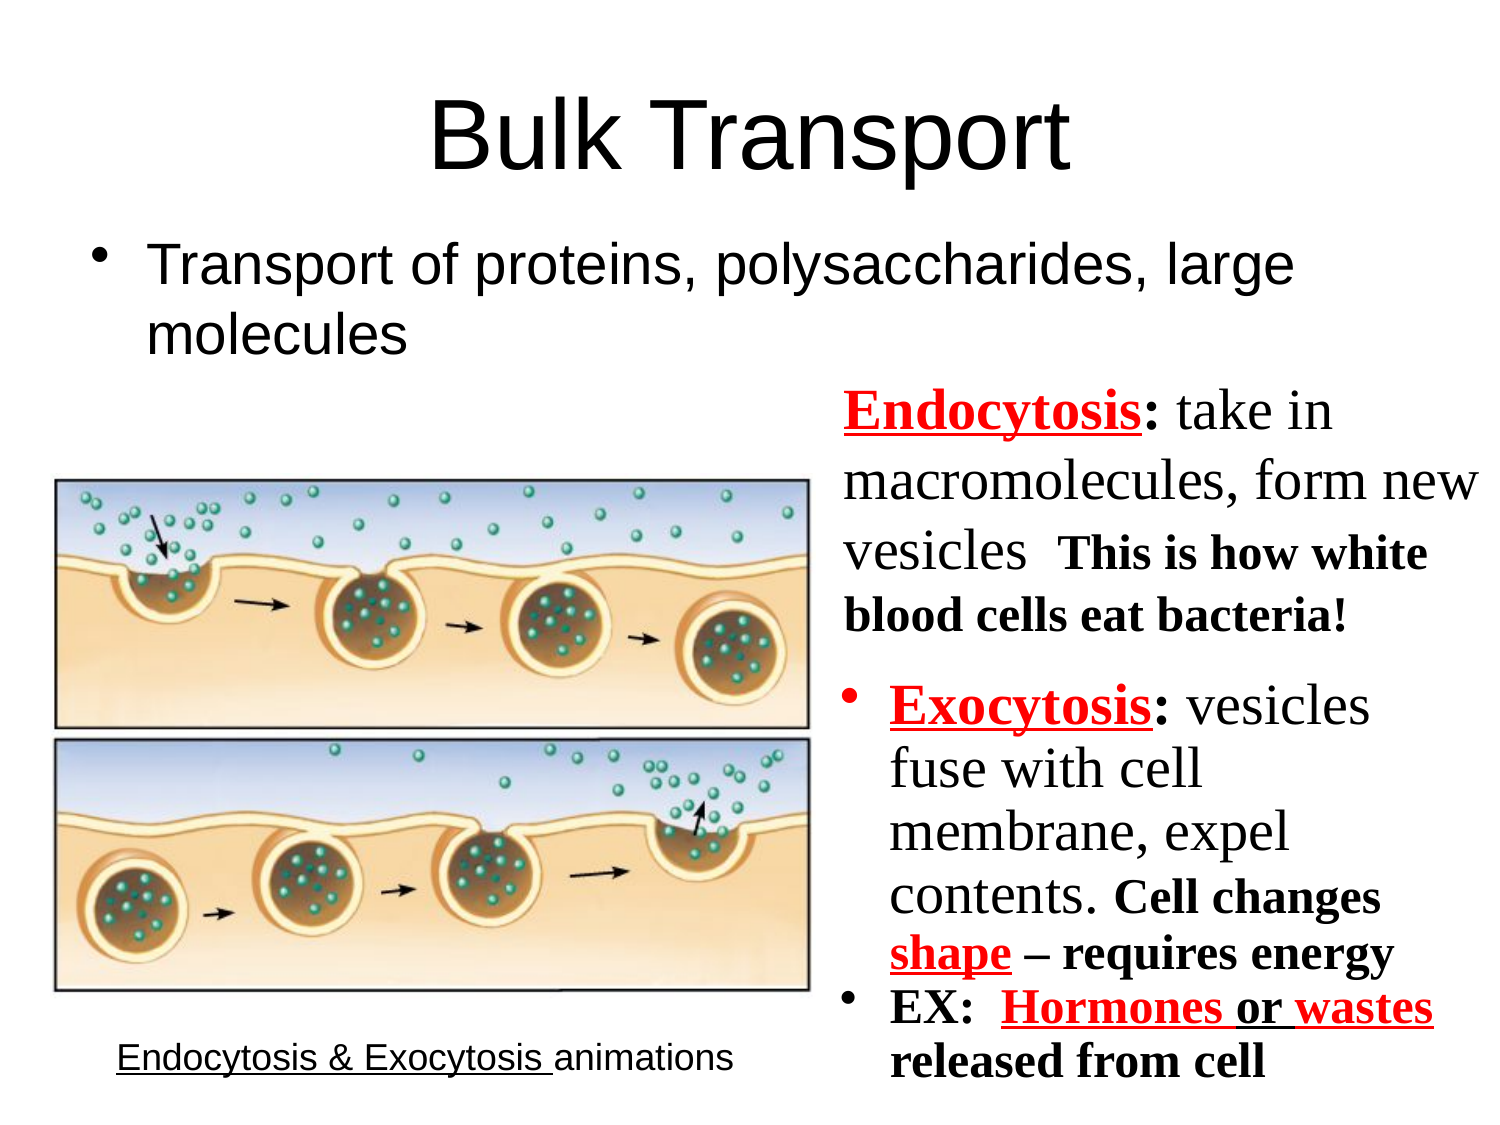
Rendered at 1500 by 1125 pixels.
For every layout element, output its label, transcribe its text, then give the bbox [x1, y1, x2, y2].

text_box Exocytosis: vesicles fuse with cell membrane, expel contents. Cell changes shape – requires energy EX: Hormones or wastes released from cell [750, 596, 1475, 1125]
list Transport of proteins, polysaccharides, large molecules [75, 218, 1450, 369]
text_box Endocytosis: take in macromolecules, form new vesicles This is how white blood cells eat bacteria! [829, 364, 1500, 909]
text_box Endocytosis & Exocytosis animations [101, 1025, 750, 1086]
picture [49, 473, 816, 1001]
title Bulk Transport [75, 35, 1425, 218]
